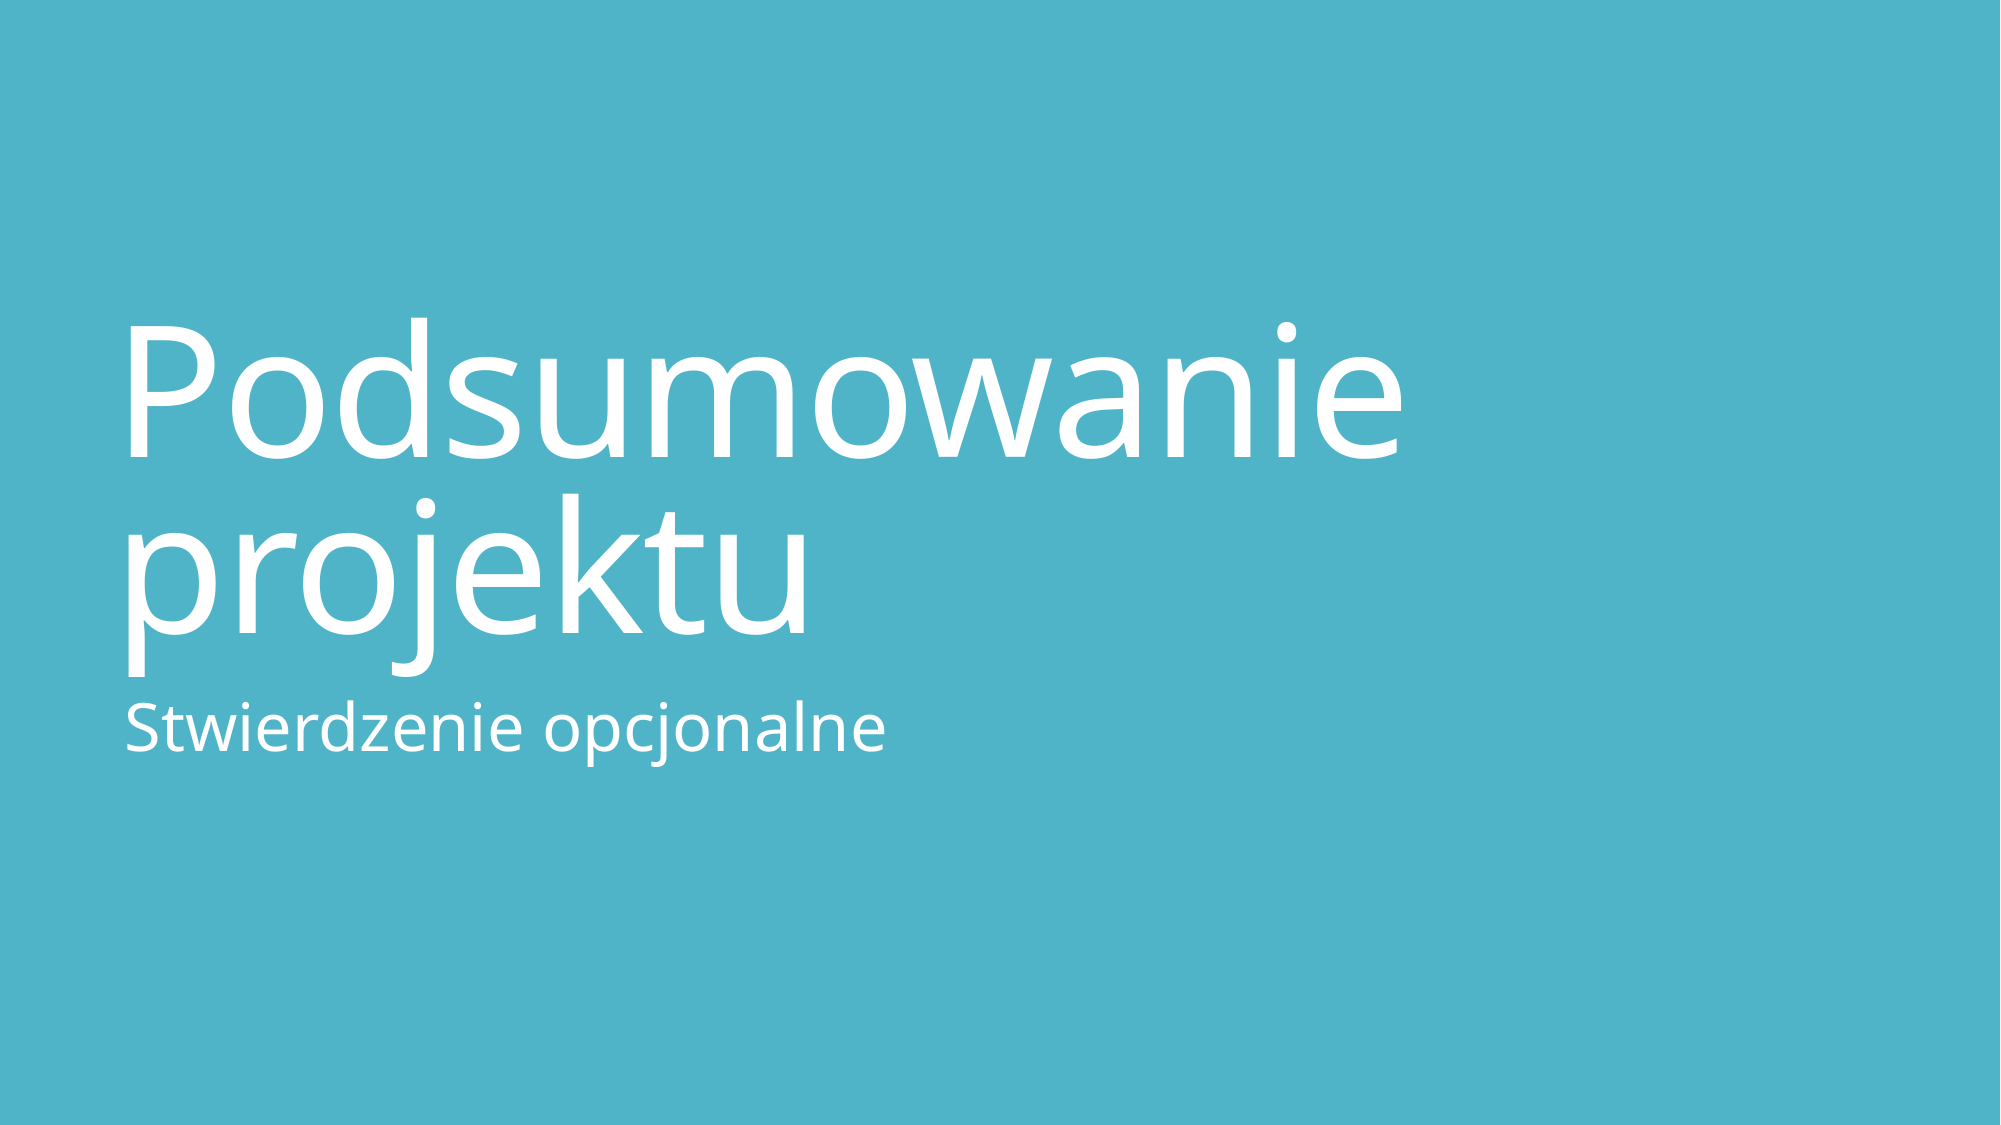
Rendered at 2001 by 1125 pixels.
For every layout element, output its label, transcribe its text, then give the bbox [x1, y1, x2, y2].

title Podsumowanie projektu [98, 126, 1868, 677]
subtitle Stwierdzenie opcjonalne [109, 690, 1624, 961]
